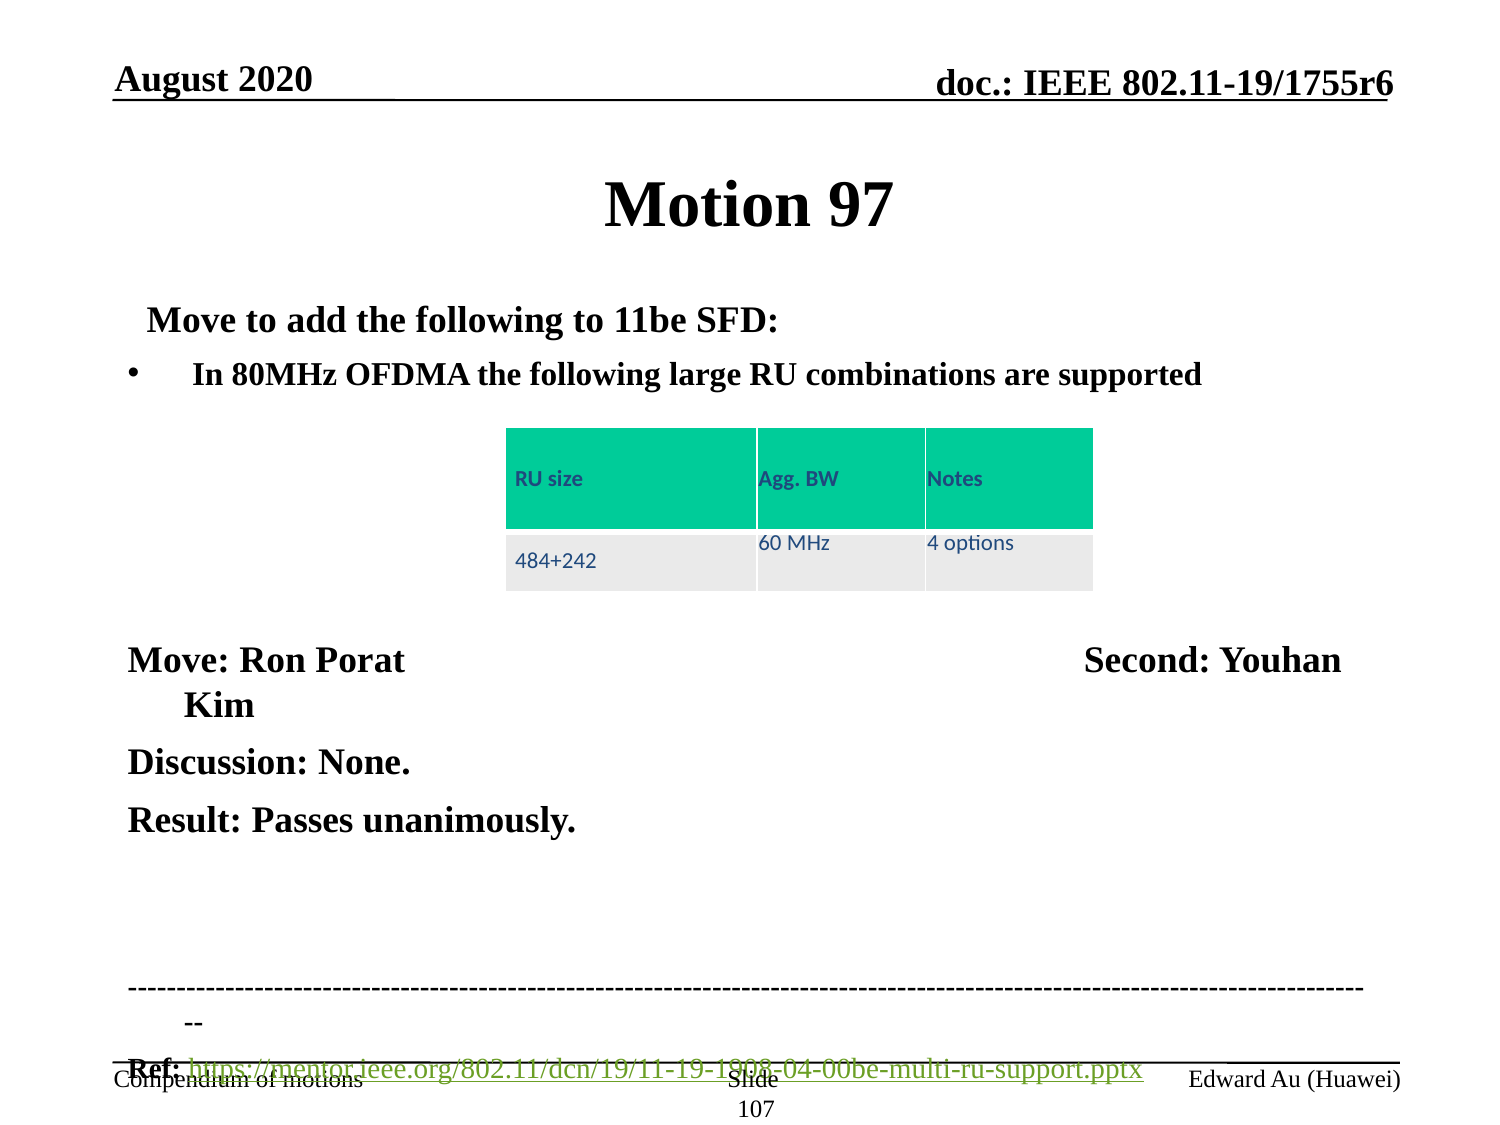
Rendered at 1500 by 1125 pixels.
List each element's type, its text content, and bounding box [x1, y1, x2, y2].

table_header Agg. BW [758, 428, 925, 529]
table_header RU size [506, 428, 756, 529]
footer Edward Au (Huawei) [878, 1061, 1402, 1093]
table_cell 4 options [926, 535, 1093, 591]
slide_number Slide 107 [712, 1061, 800, 1123]
table_cell 60 MHz [758, 535, 925, 591]
list Move to add the following to 11be SFD: In 80MHz OFDMA the following large RU combinations are supported Move: Ron Porat Second: Youhan Kim Discussion: None. Result: Passes unanimously. --------------------------------------------------------------------------------------------------------------------------------- Ref: https://mentor.ieee.org/802.11/dcn/19/11-19-1908-04-00be-multi-ru-support.pptx [112, 286, 1388, 1071]
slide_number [114, 54, 423, 100]
table_cell 484+242 [506, 535, 756, 591]
title Motion 97 [112, 112, 1388, 286]
table_header Notes [926, 428, 1093, 529]
